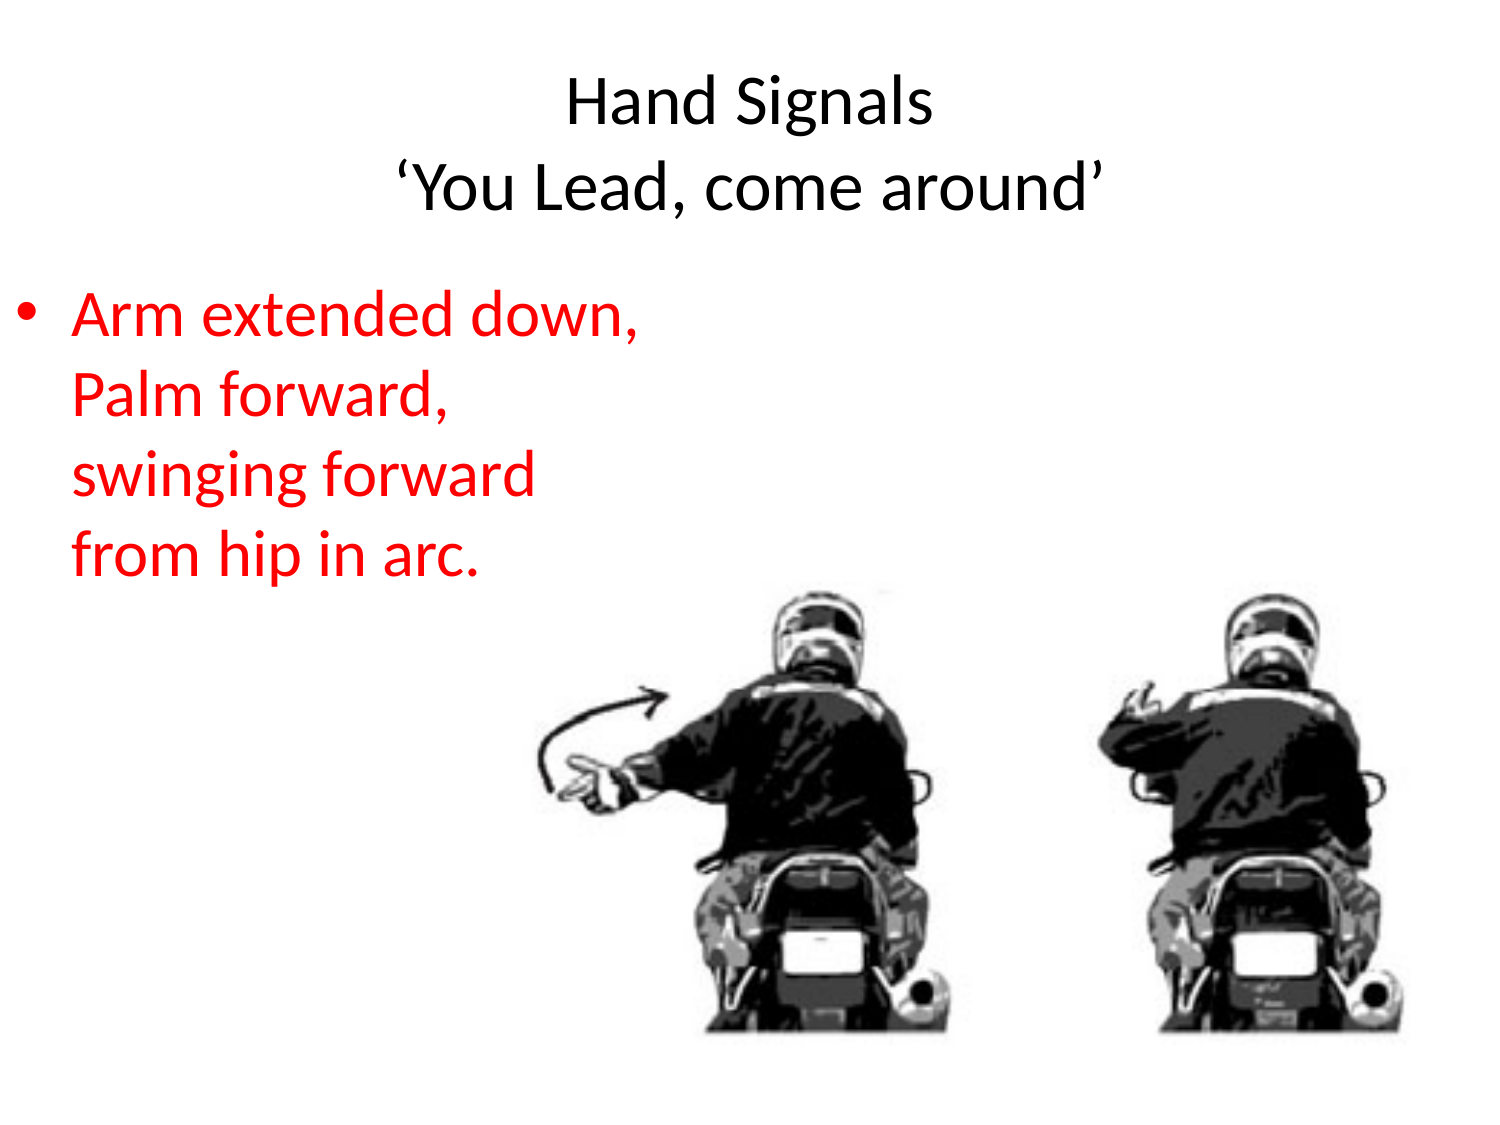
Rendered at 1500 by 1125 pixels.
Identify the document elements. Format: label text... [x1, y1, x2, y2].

picture [487, 560, 1488, 1083]
title Hand Signals ‘You Lead, come around’ [75, 45, 1425, 233]
list Arm extended down, Palm forward, swinging forward from hip in arc. [0, 262, 675, 1005]
